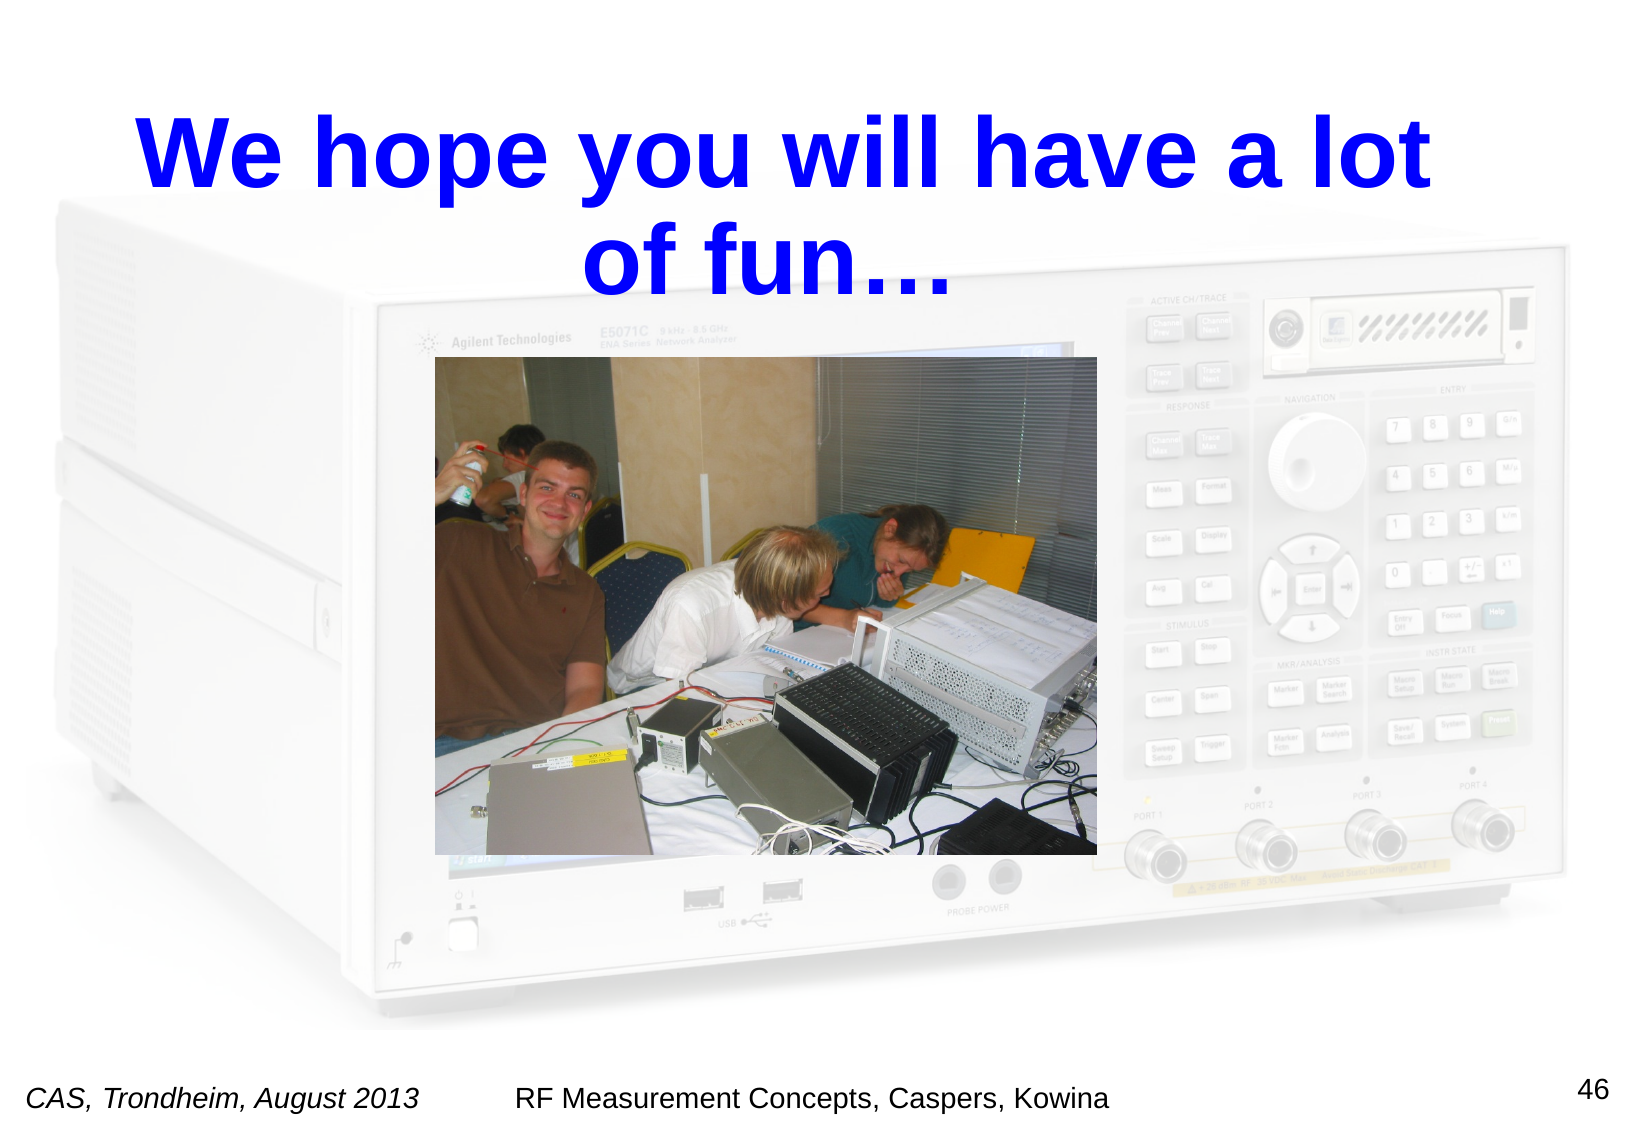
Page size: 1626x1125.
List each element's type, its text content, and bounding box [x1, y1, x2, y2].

title We hope you will have a lot of fun… [93, 88, 1475, 330]
text_box 46 [1286, 1049, 1625, 1125]
picture [0, 0, 1626, 1125]
